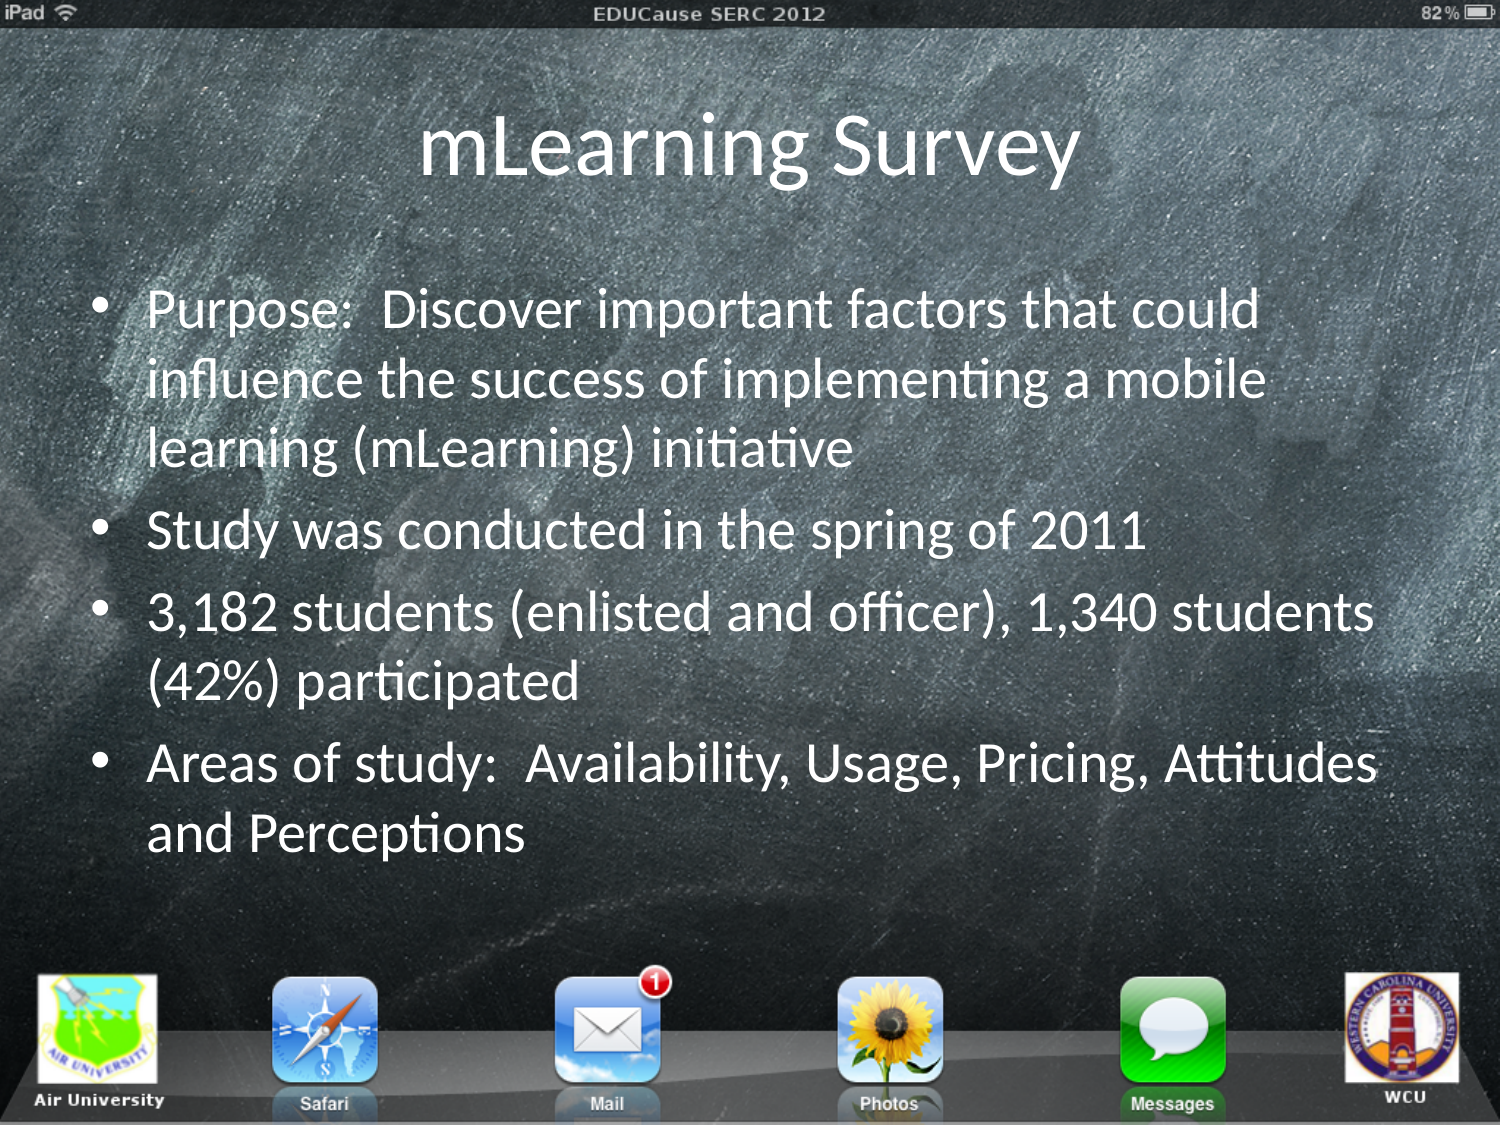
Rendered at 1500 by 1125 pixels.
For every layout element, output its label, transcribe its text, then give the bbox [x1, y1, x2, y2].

title mLearning Survey [75, 45, 1425, 233]
list Purpose: Discover important factors that could influence the success of implementing a mobile learning (mLearning) initiative Study was conducted in the spring of 2011 3,182 students (enlisted and officer), 1,340 students (42%) participated Areas of study: Availability, Usage, Pricing, Attitudes and Perceptions [75, 262, 1425, 1005]
picture [0, 0, 1500, 1125]
